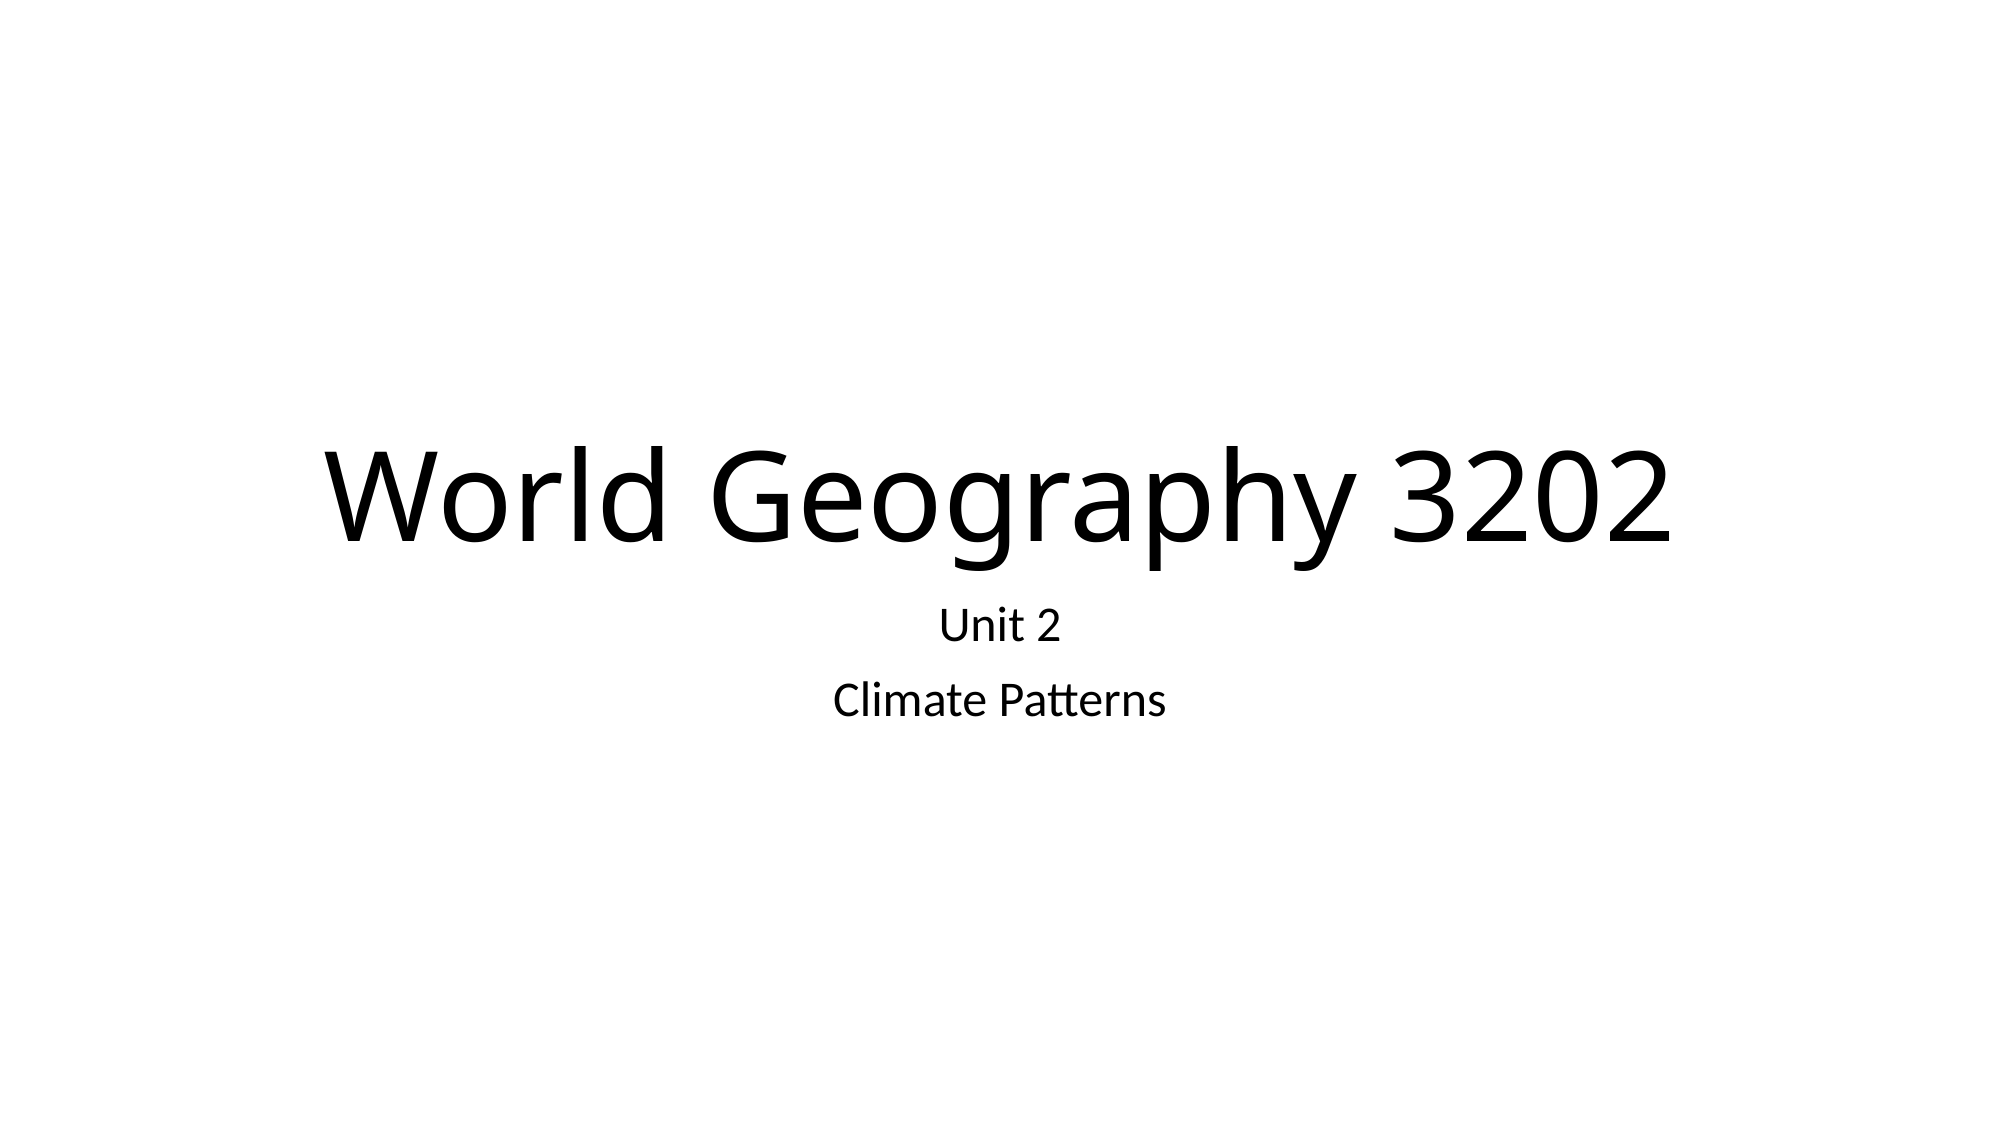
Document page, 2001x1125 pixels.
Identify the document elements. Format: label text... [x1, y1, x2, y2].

subtitle Unit 2 Climate Patterns [249, 590, 1750, 863]
title World Geography 3202 [249, 184, 1750, 576]
